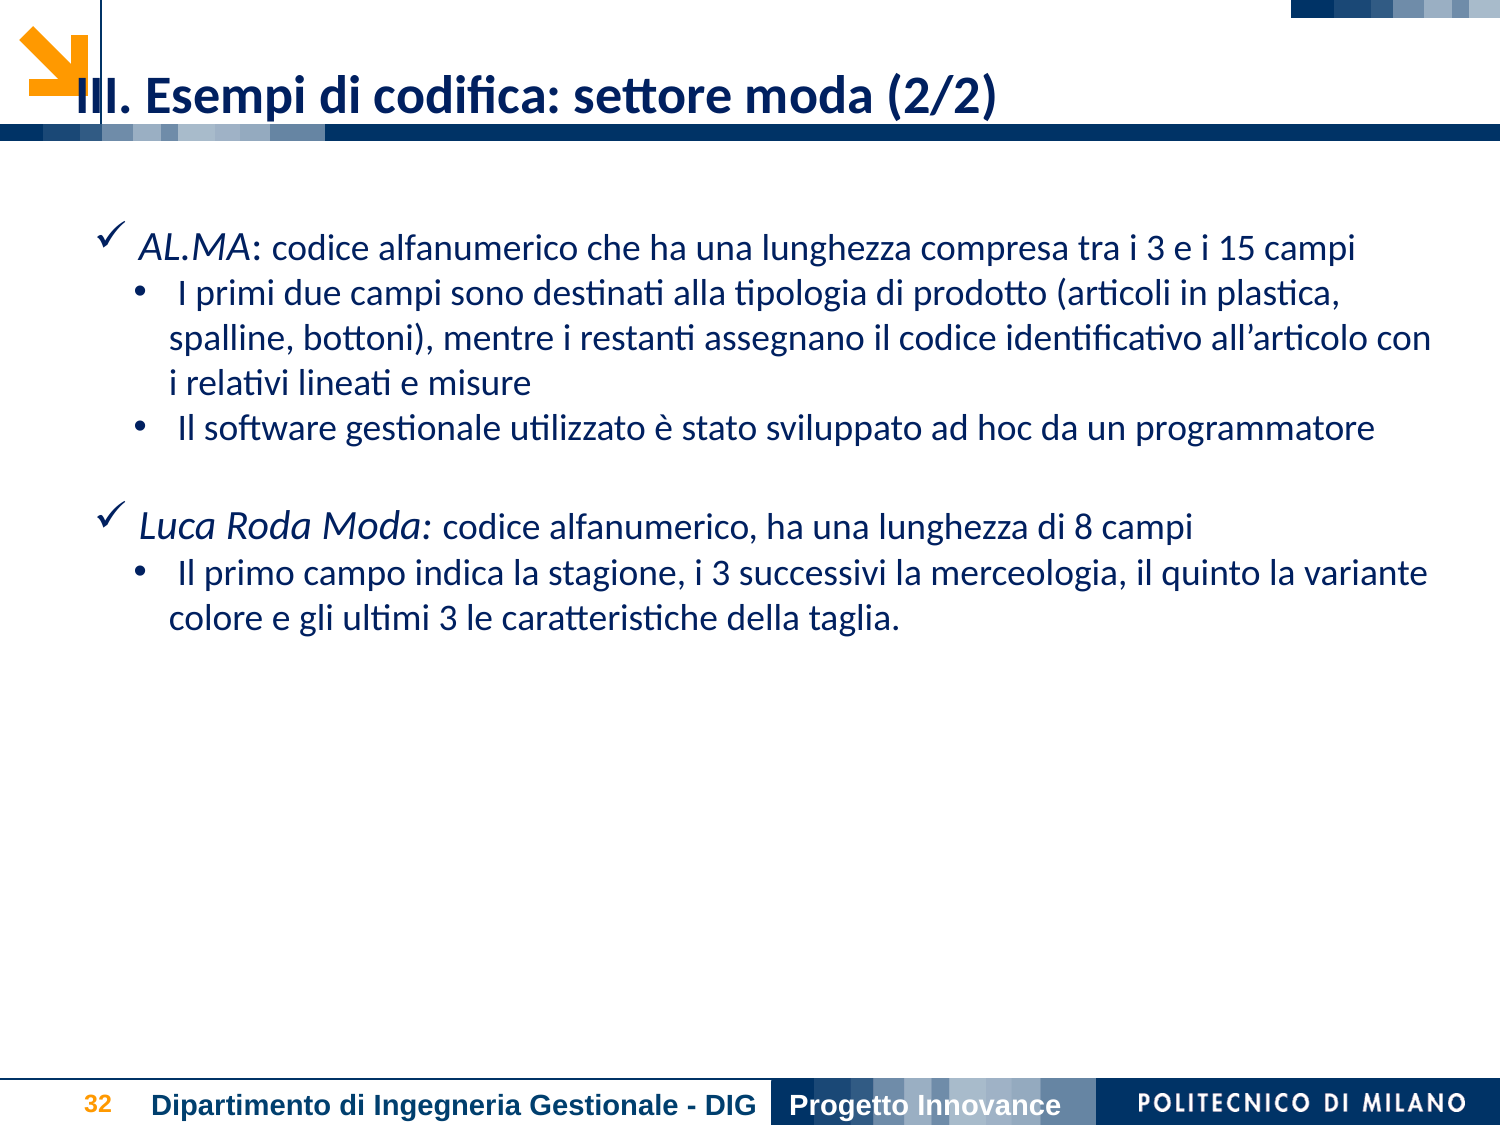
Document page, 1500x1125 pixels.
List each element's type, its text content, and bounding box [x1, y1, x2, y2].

text_box Progetto Innovance [774, 1078, 1077, 1125]
slide_number 32 [75, 1087, 136, 1118]
text_box Dipartimento di Ingegneria Gestionale - DIG [136, 1078, 773, 1125]
picture [0, 0, 1500, 141]
picture [0, 1074, 1500, 1125]
text_box AL.MA: codice alfanumerico che ha una lunghezza compresa tra i 3 e i 15 campi I primi due campi sono destinati alla tipologia di prodotto (articoli in plastica, spalline, bottoni), mentre i restanti assegnano il codice identificativo all’articolo con i relativi lineati e misure Il software gestionale utilizzato è stato sviluppato ad hoc da un programmatore Luca Roda Moda: codice alfanumerico, ha una lunghezza di 8 campi Il primo campo indica la stagione, i 3 successivi la merceologia, il quinto la variante colore e gli ultimi 3 le caratteristiche della taglia. [79, 210, 1464, 729]
text_box III. Esempi di codifica: settore moda (2/2) [60, 52, 1184, 132]
